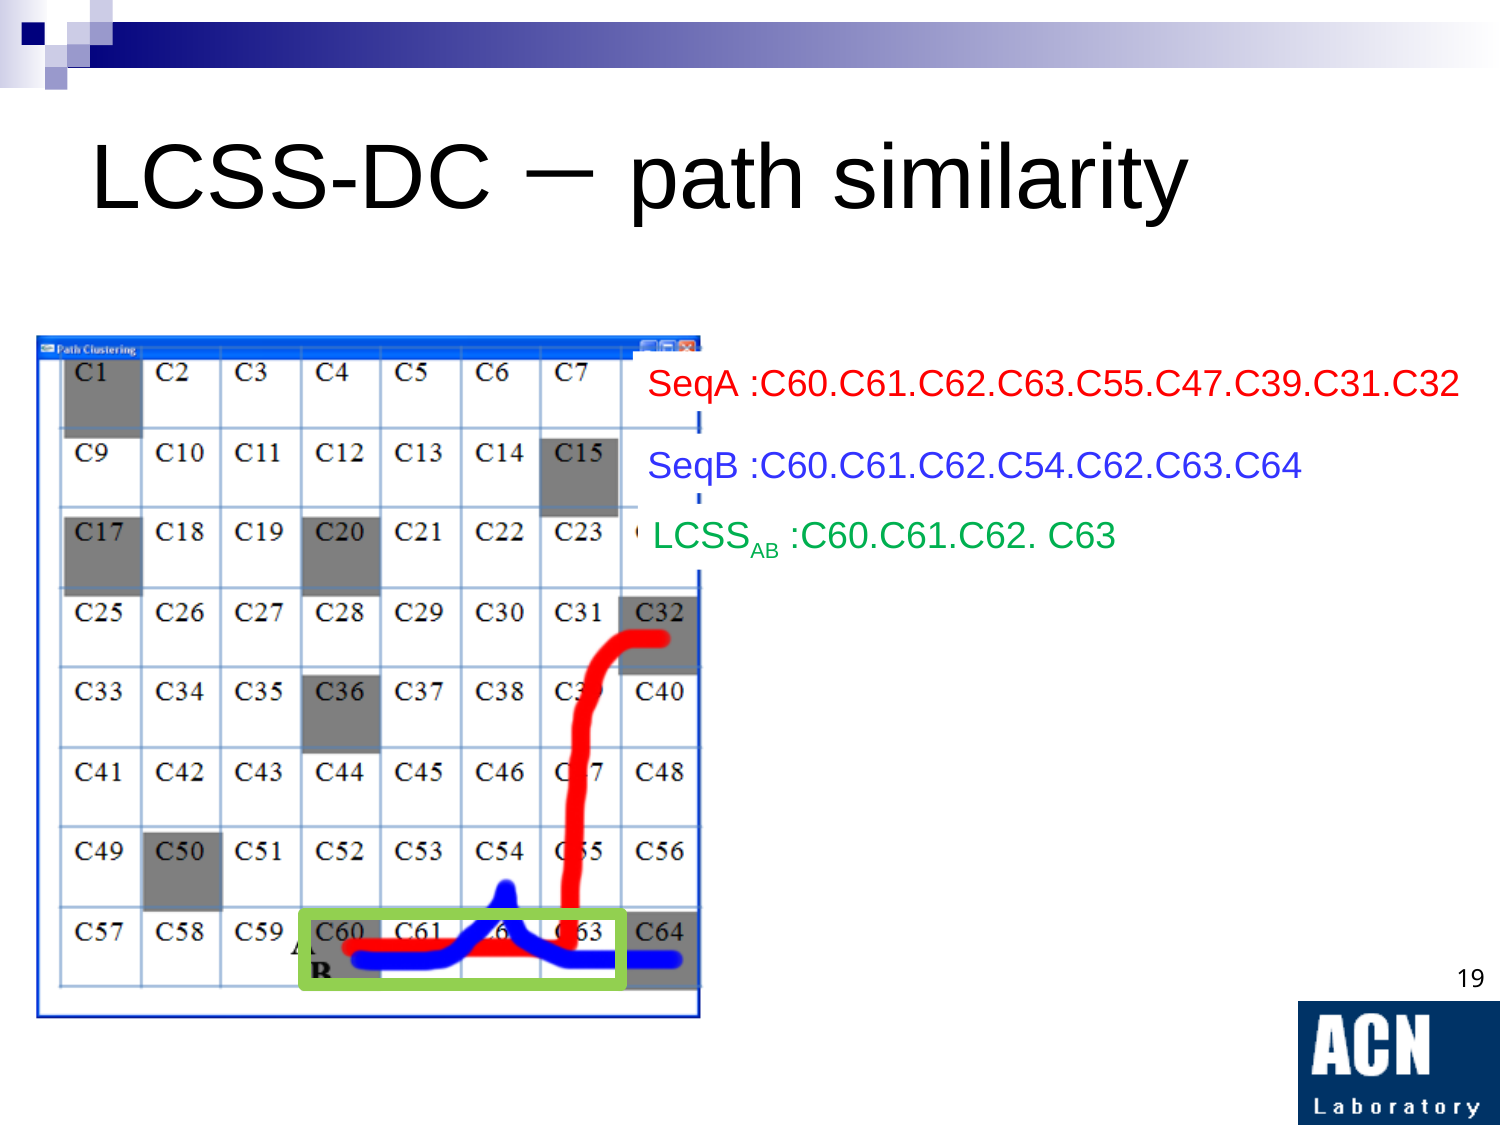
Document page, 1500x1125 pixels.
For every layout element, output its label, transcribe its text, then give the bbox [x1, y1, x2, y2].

picture [34, 327, 720, 1020]
slide_number 19 [1149, 963, 1500, 1004]
text_box SeqB :C60.C61.C62.C54.C62.C63.C64 [724, 433, 1336, 494]
text_box LCSSAB :C60.C61.C62. C63 [724, 503, 1132, 570]
text_box SeqA :C60.C61.C62.C63.C55.C47.C39.C31.C32 [724, 351, 1500, 412]
picture [1298, 1004, 1500, 1125]
title LCSS-DC－path similarity [74, 74, 1426, 270]
